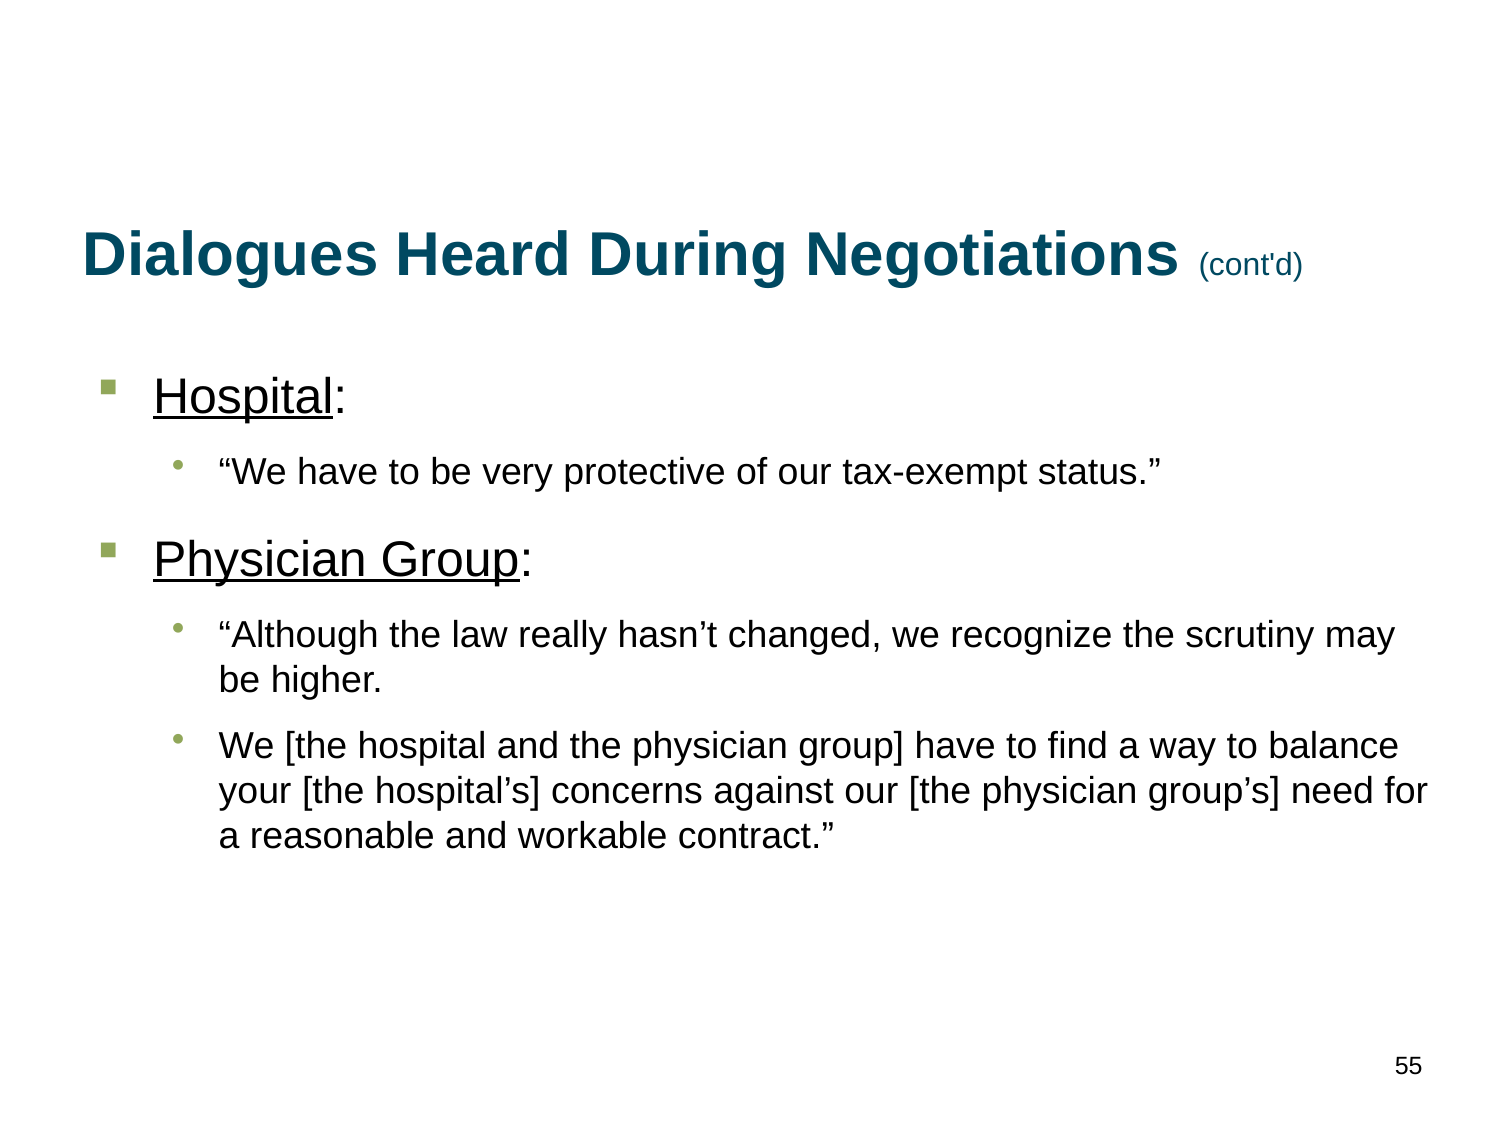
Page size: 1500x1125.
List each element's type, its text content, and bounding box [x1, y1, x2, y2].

title Dialogues Heard During Negotiations (cont'd) [67, 194, 1455, 307]
list Hospital: “We have to be very protective of our tax-exempt status.” Physician Group: “Although the law really hasn’t changed, we recognize the scrutiny may be higher. We [the hospital and the physician group] have to find a way to balance your [the hospital’s] concerns against our [the physician group’s] need for a reasonable and workable contract.” [81, 355, 1463, 1114]
text_box 55 [1287, 1042, 1438, 1087]
